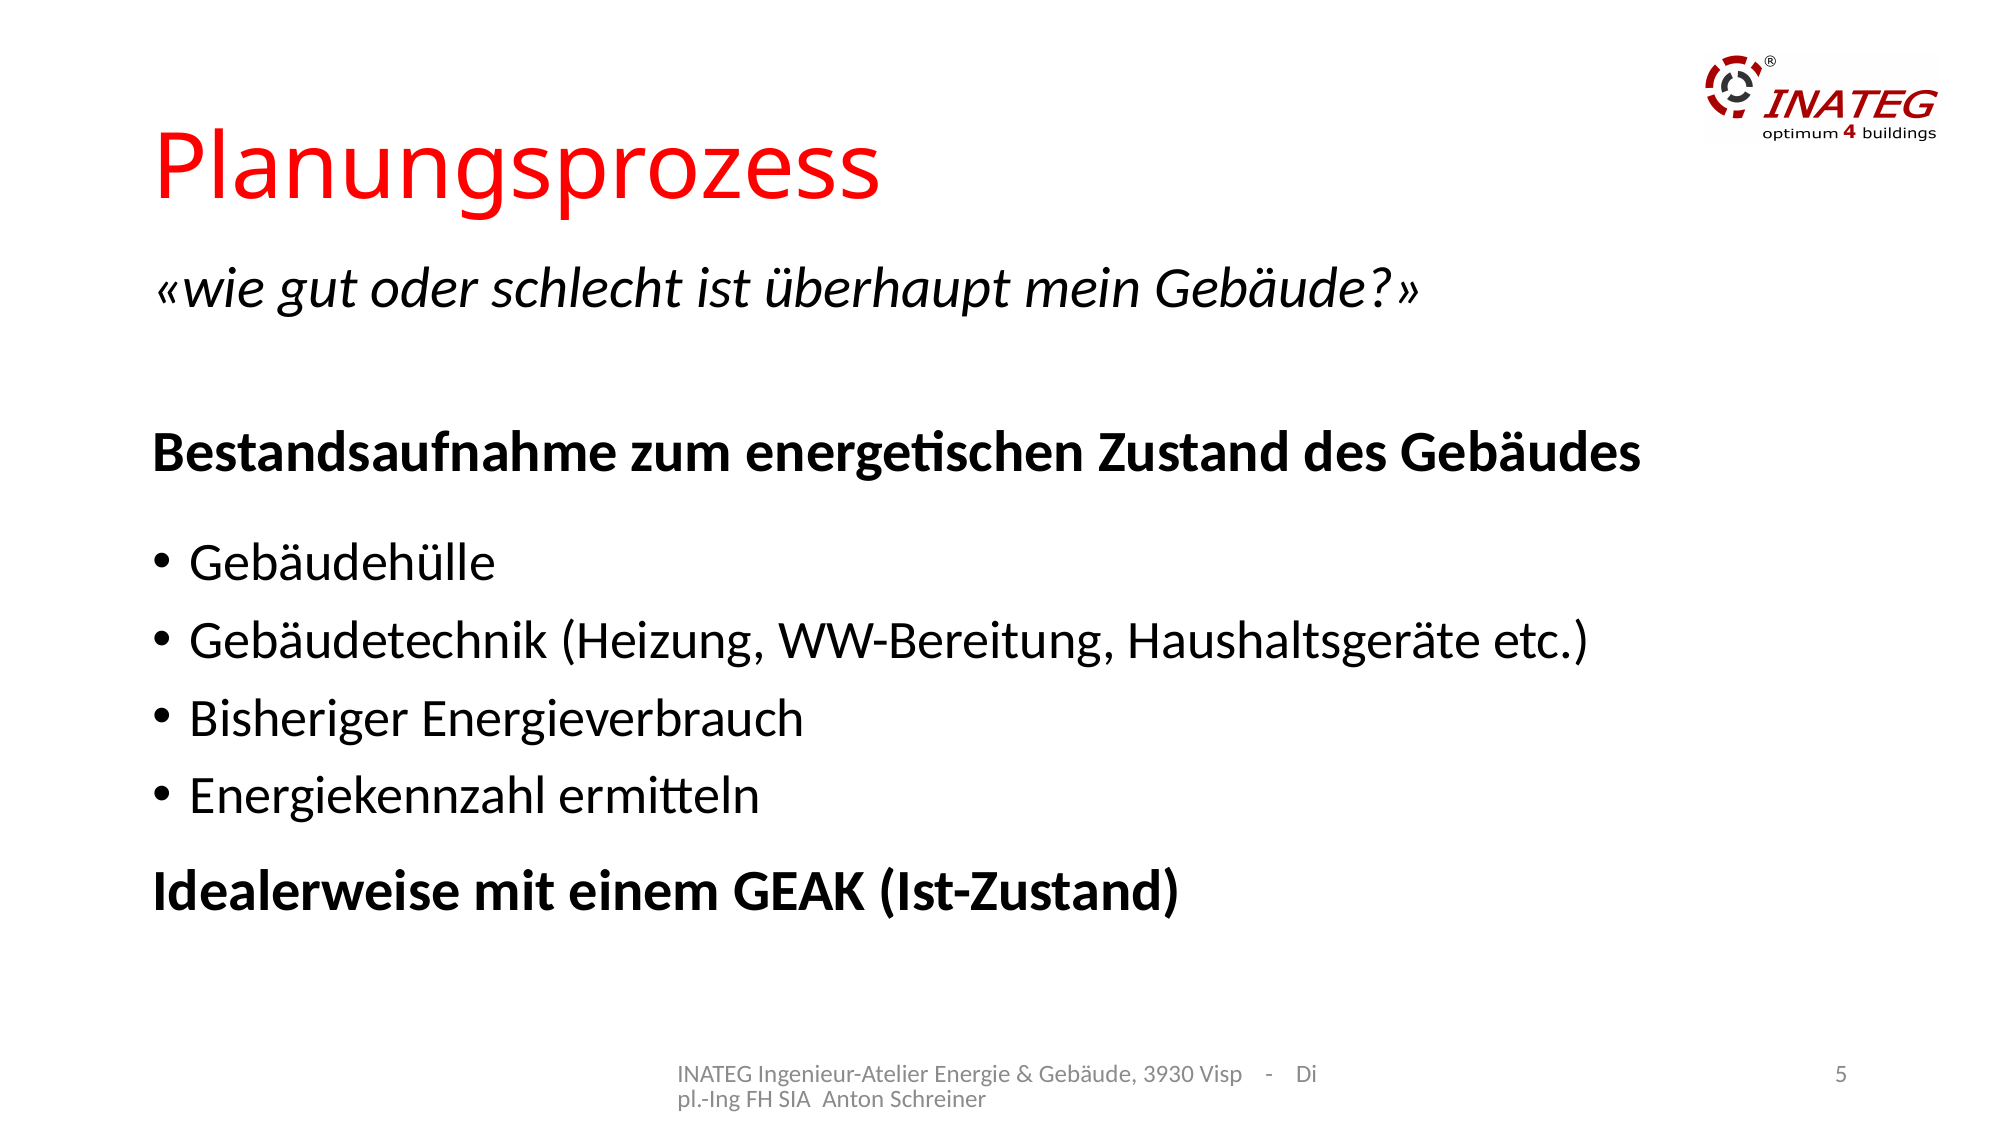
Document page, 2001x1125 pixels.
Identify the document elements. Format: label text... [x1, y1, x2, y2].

subtitle «wie gut oder schlecht ist überhaupt mein Gebäude?» [137, 249, 1638, 355]
text_box Idealerweise mit einem GEAK (Ist-Zustand) [137, 852, 1780, 959]
text_box Bestandsaufnahme zum energetischen Zustand des Gebäudes [137, 414, 1780, 520]
text_box Gebäudehülle Gebäudetechnik (Heizung, WW-Bereitung, Haushaltsgeräte etc.) Bisheriger Energieverbrauch Energiekennzahl ermitteln [137, 526, 1704, 838]
picture [1703, 52, 1940, 143]
title Planungsprozess [137, 59, 1863, 278]
footer INATEG Ingenieur-Atelier Energie & Gebäude, 3930 Visp - Dipl.-Ing FH SIA Anton Schreiner [662, 1042, 1338, 1103]
slide_number 5 [1412, 1042, 1863, 1103]
